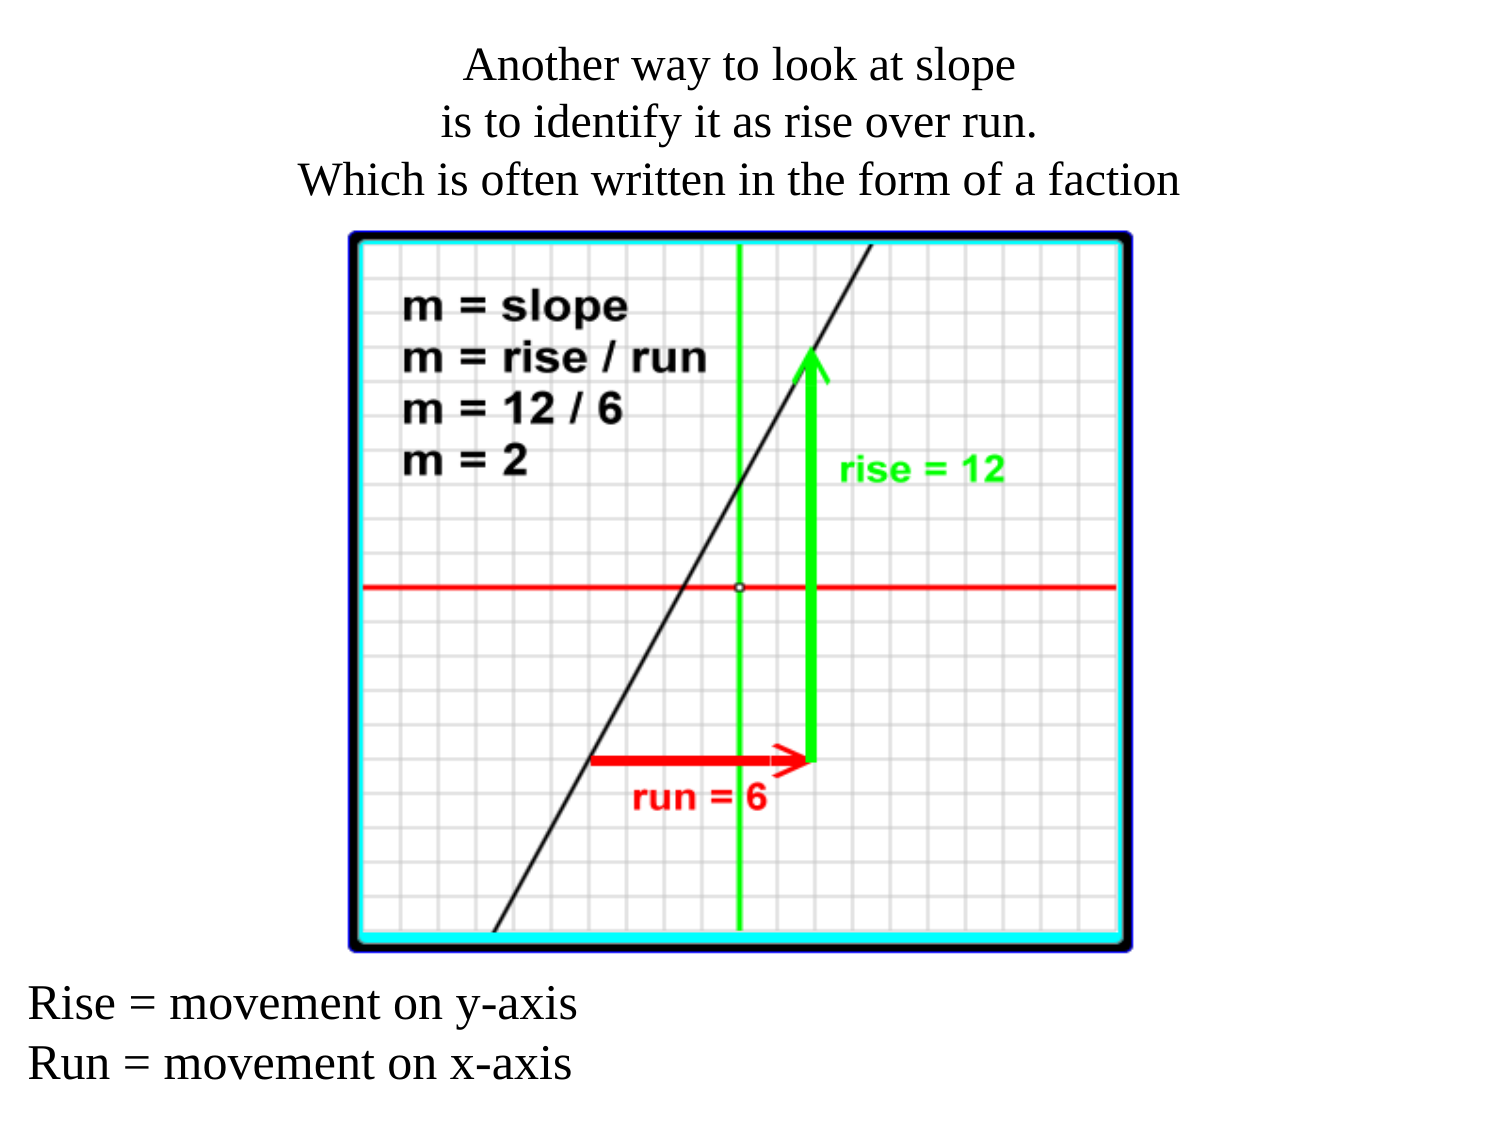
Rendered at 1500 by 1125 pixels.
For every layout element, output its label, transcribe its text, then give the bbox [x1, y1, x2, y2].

picture [337, 224, 1143, 962]
text_box Rise = movement on y-axis Run = movement on x-axis [12, 961, 913, 1097]
title Another way to look at slope is to identify it as rise over run. Which is often written in the form of a faction [64, 24, 1415, 213]
